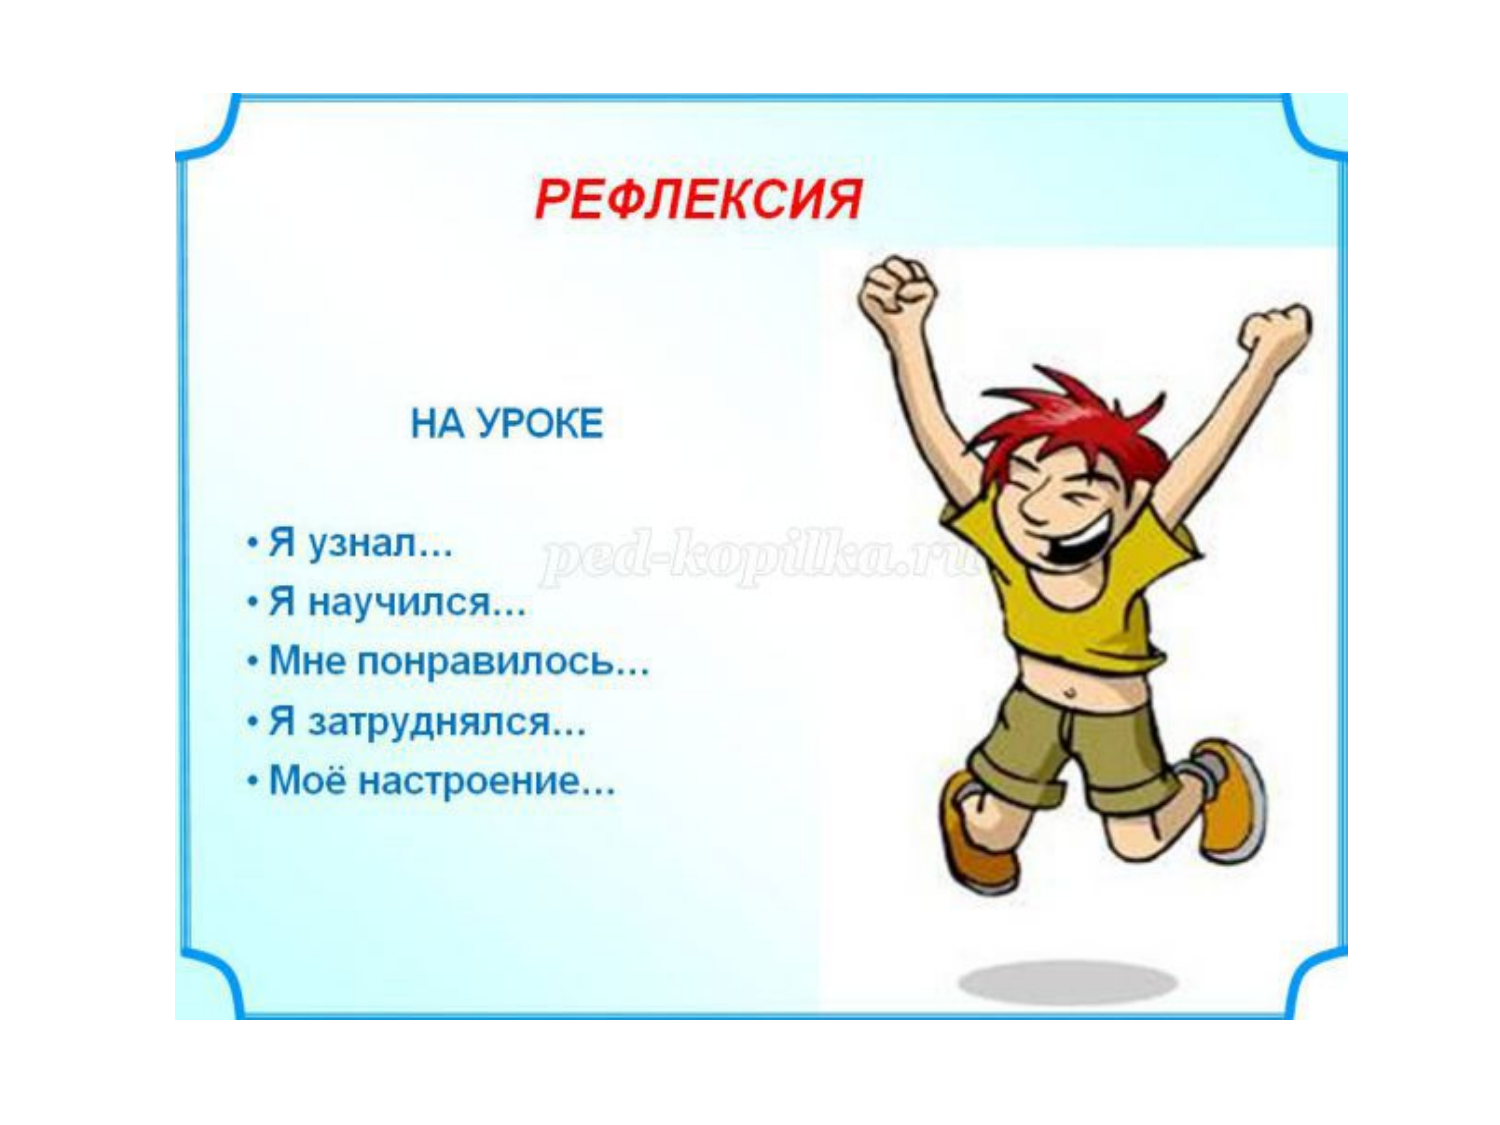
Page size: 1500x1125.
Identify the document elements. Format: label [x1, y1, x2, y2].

list [175, 93, 1348, 1020]
